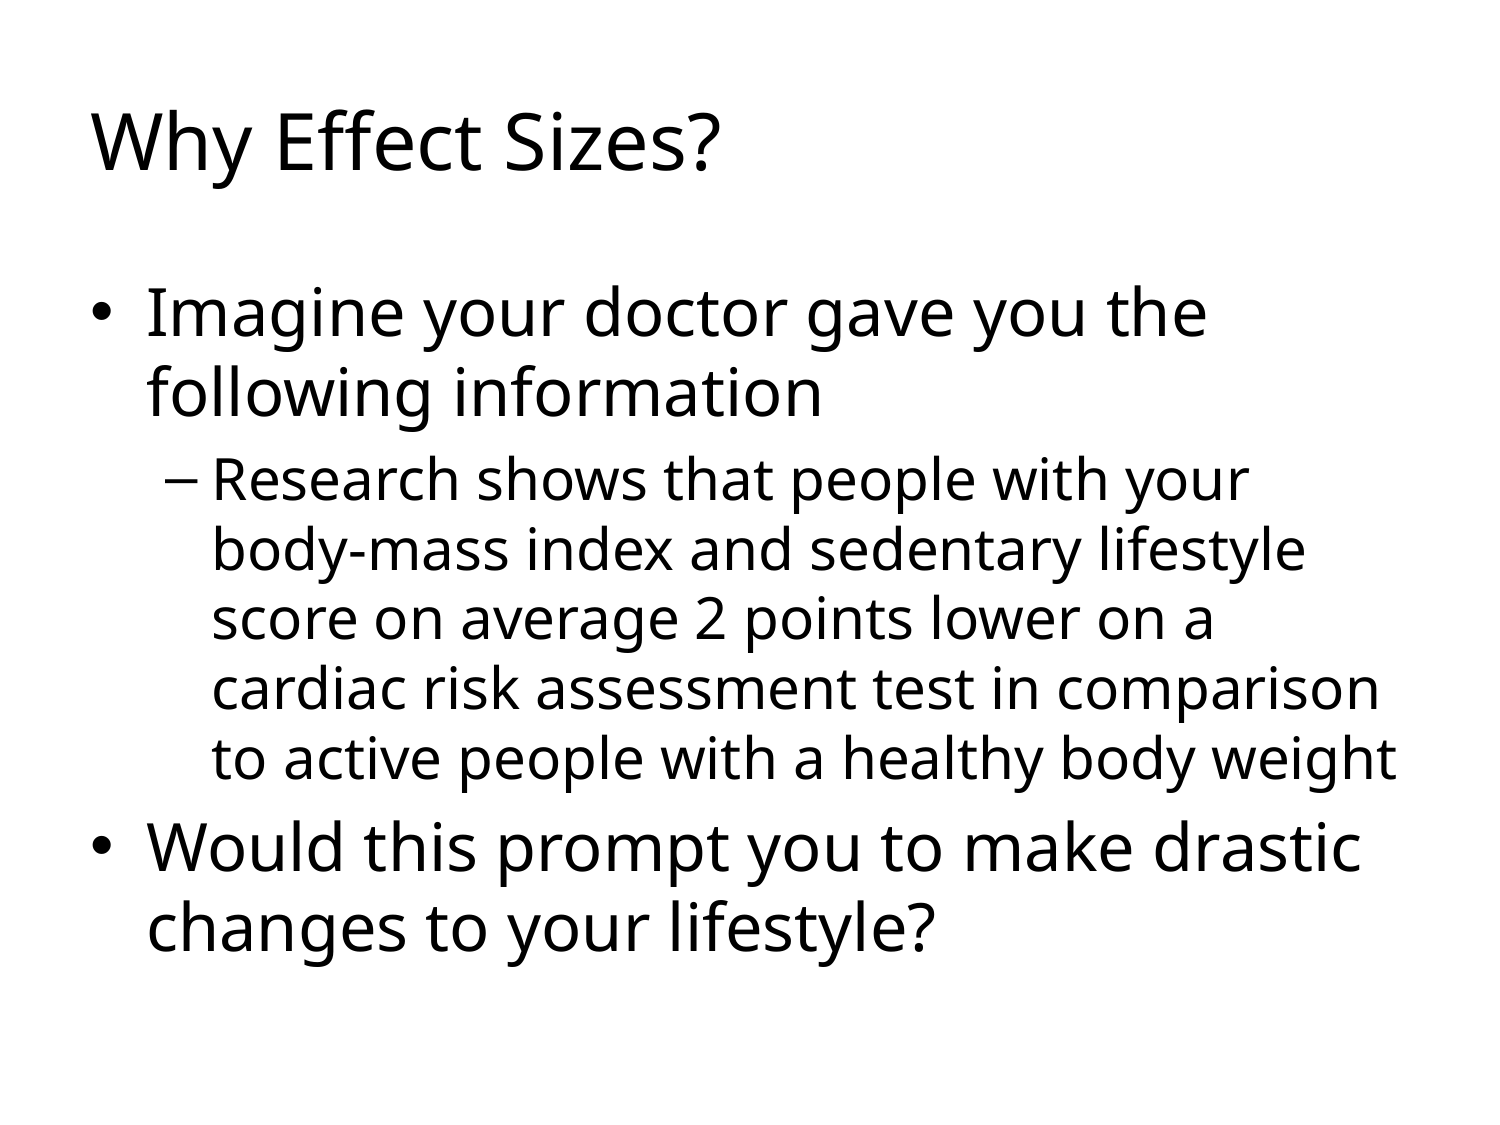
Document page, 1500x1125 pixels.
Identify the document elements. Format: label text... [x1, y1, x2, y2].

list Imagine your doctor gave you the following information Research shows that people with your body-mass index and sedentary lifestyle score on average 2 points lower on a cardiac risk assessment test in comparison to active people with a healthy body weight Would this prompt you to make drastic changes to your lifestyle? [75, 262, 1425, 1005]
title Why Effect Sizes? [75, 45, 1425, 233]
